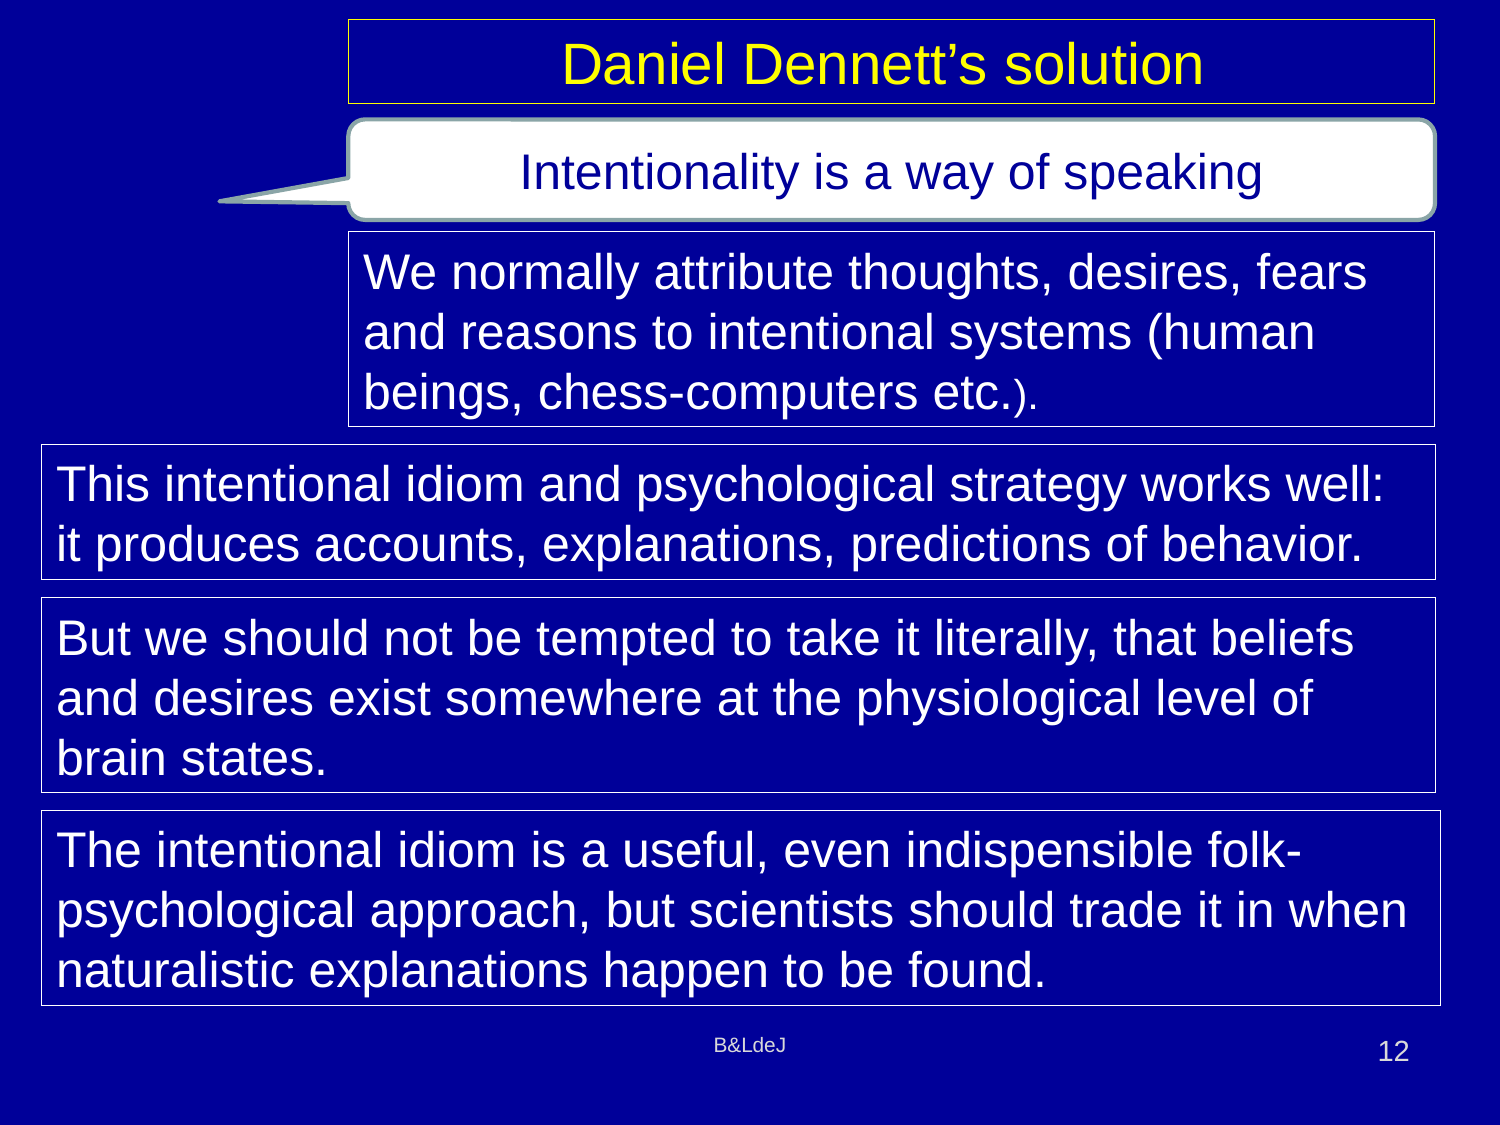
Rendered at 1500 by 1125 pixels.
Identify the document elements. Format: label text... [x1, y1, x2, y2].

text_box This intentional idiom and psychological strategy works well: it produces accounts, explanations, predictions of behavior. [41, 444, 1436, 580]
footer B&LdeJ [512, 1024, 988, 1103]
text_box Intentionality is a way of speaking [217, 117, 1438, 223]
text_box We normally attribute thoughts, desires, fears and reasons to intentional systems (human beings, chess-computers etc.). [348, 231, 1435, 427]
text_box Daniel Dennett’s solution [348, 19, 1435, 104]
text_box But we should not be tempted to take it literally, that beliefs and desires exist somewhere at the physiological level of brain states. [41, 597, 1436, 793]
text_box The intentional idiom is a useful, even indispensible folk- psychological approach, but scientists should trade it in when naturalistic explanations happen to be found. [41, 810, 1441, 1006]
slide_number 12 [1074, 1024, 1426, 1103]
